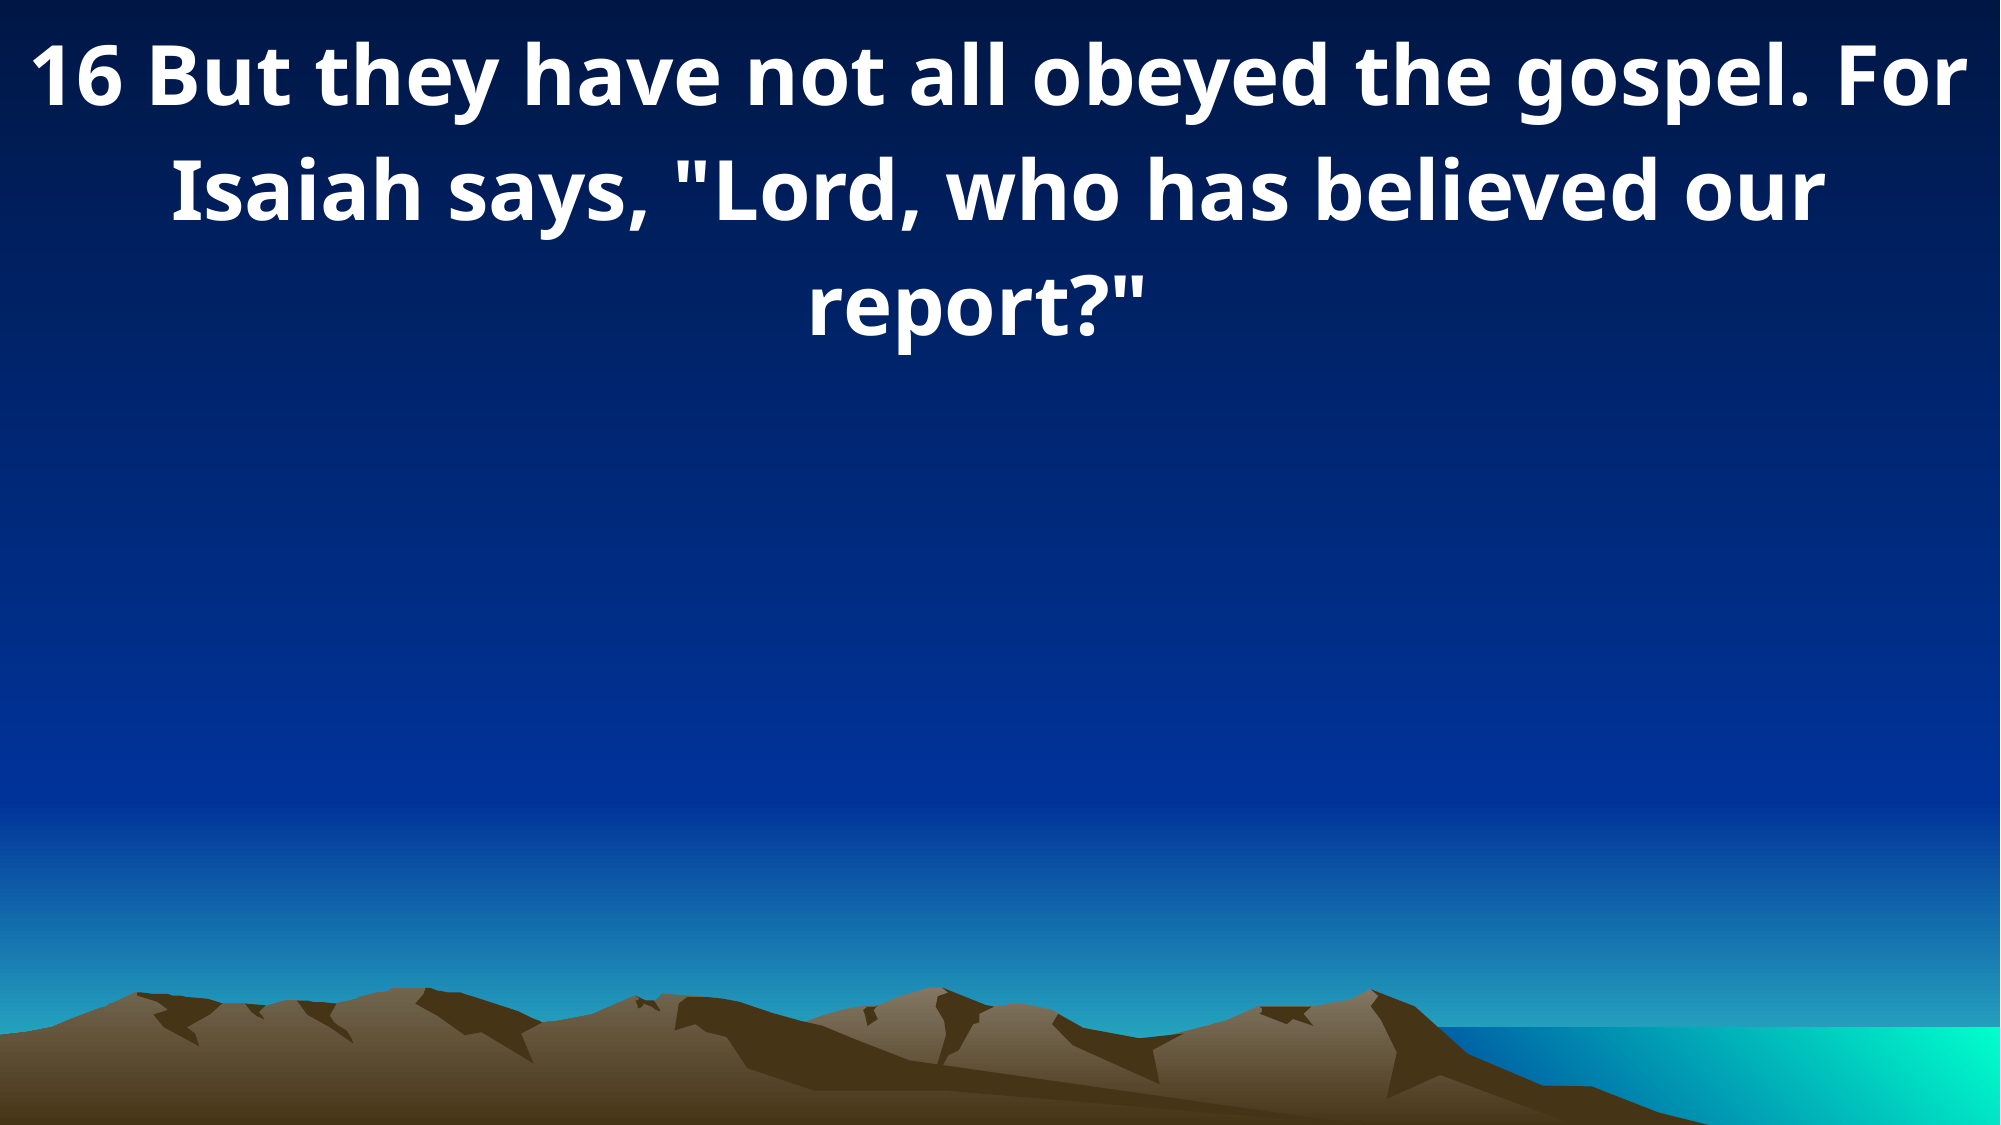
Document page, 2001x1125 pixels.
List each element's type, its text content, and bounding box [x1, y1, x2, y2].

text_box 16 But they have not all obeyed the gospel. For Isaiah says, "Lord, who has believed our report?" [0, 0, 2000, 988]
